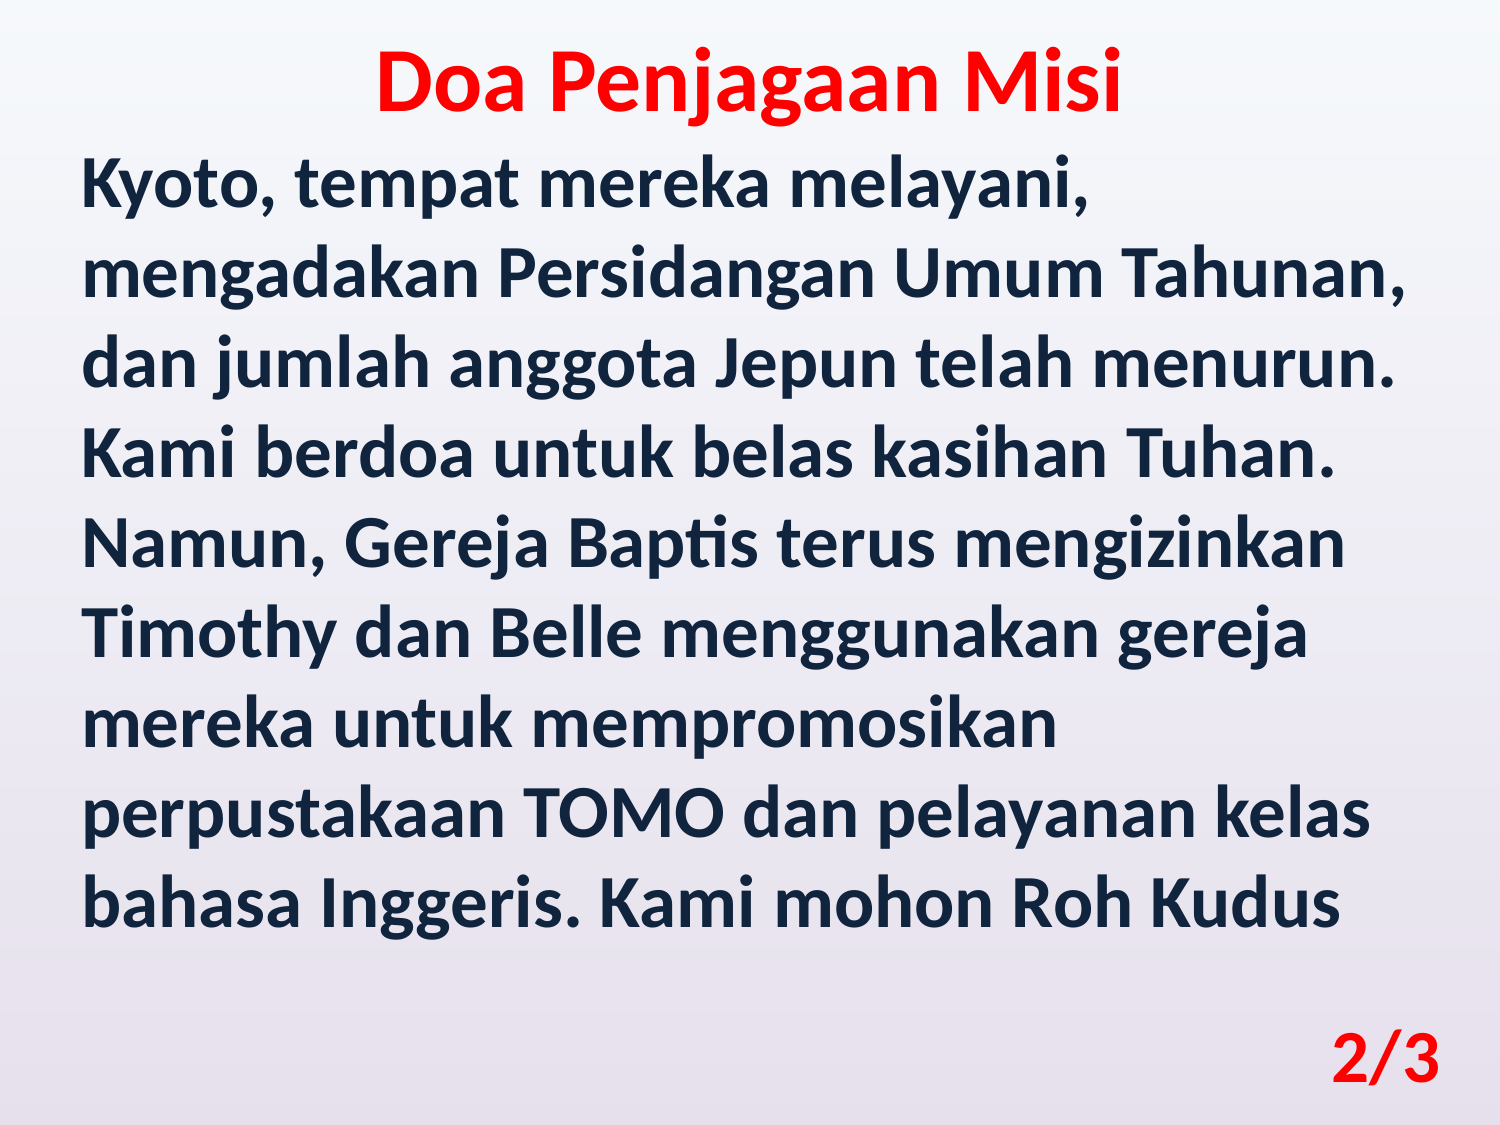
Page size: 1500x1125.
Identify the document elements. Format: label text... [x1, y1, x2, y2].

text_box 2/3 [1317, 1000, 1473, 1105]
list Kyoto, tempat mereka melayani, mengadakan Persidangan Umum Tahunan, dan jumlah anggota Jepun telah menurun. Kami berdoa untuk belas kasihan Tuhan. Namun, Gereja Baptis terus mengizinkan Timothy dan Belle menggunakan gereja mereka untuk mempromosikan perpustakaan TOMO dan pelayanan kelas bahasa Inggeris. Kami mohon Roh Kudus [66, 125, 1451, 1043]
text_box Doa Penjagaan Misi [0, 34, 1500, 116]
